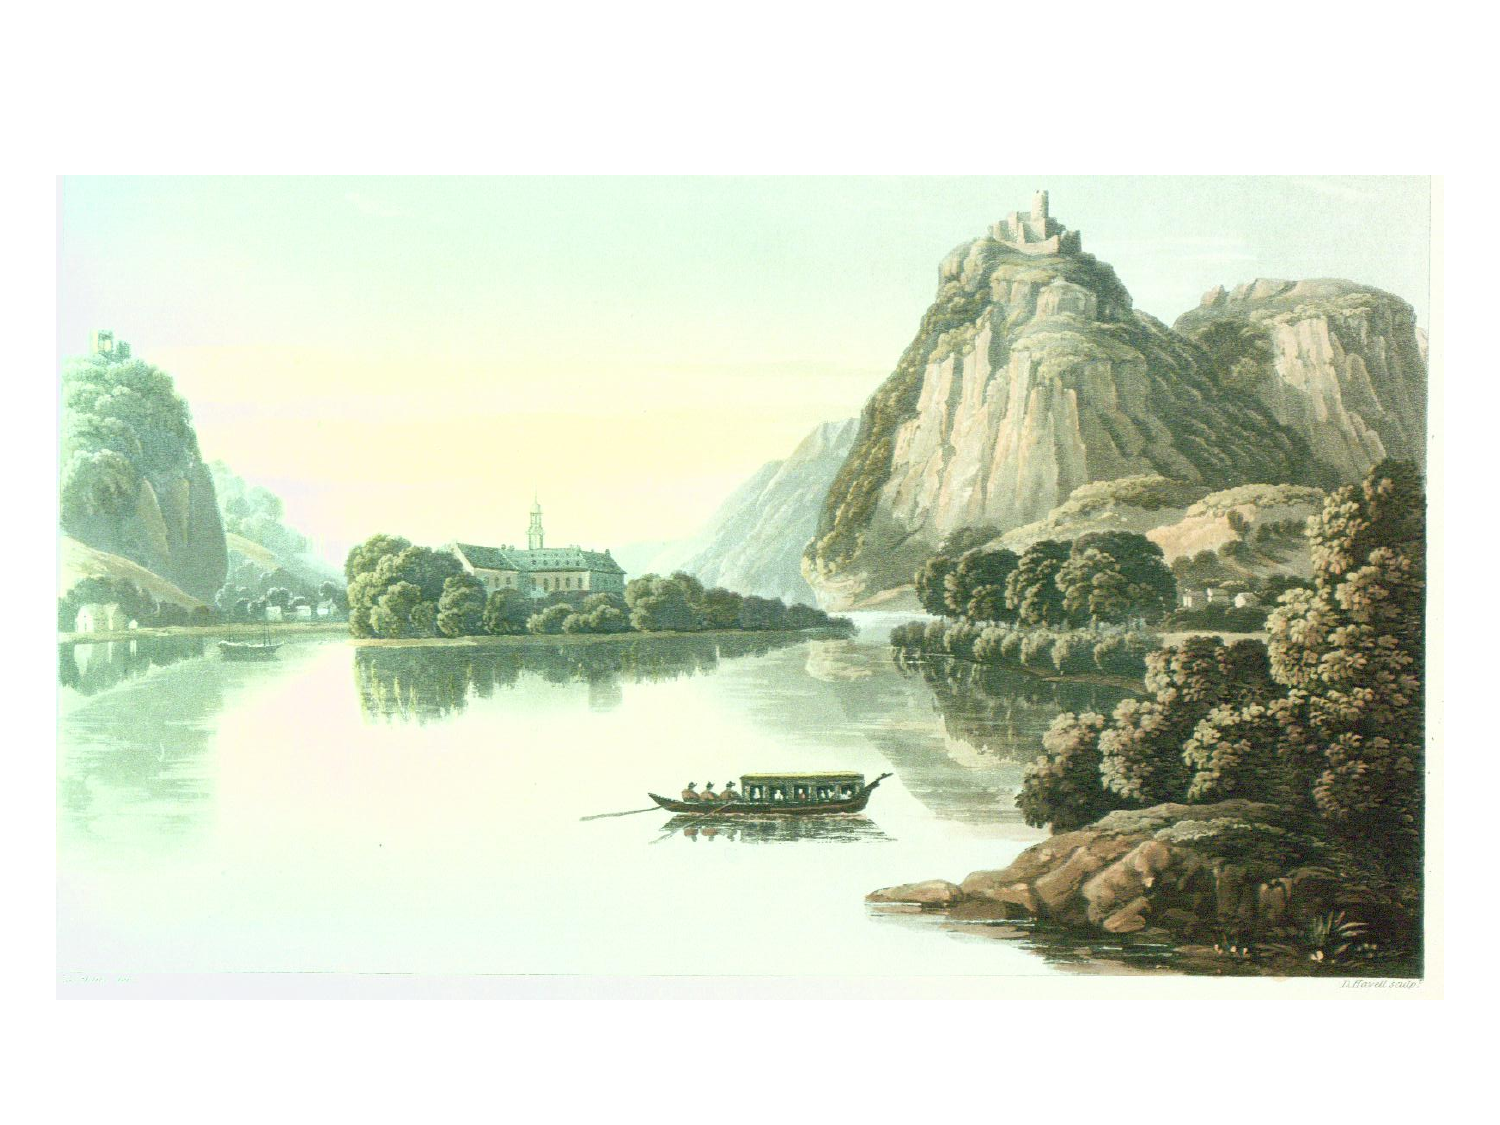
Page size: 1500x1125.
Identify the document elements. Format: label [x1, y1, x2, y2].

picture [56, 175, 1444, 1001]
